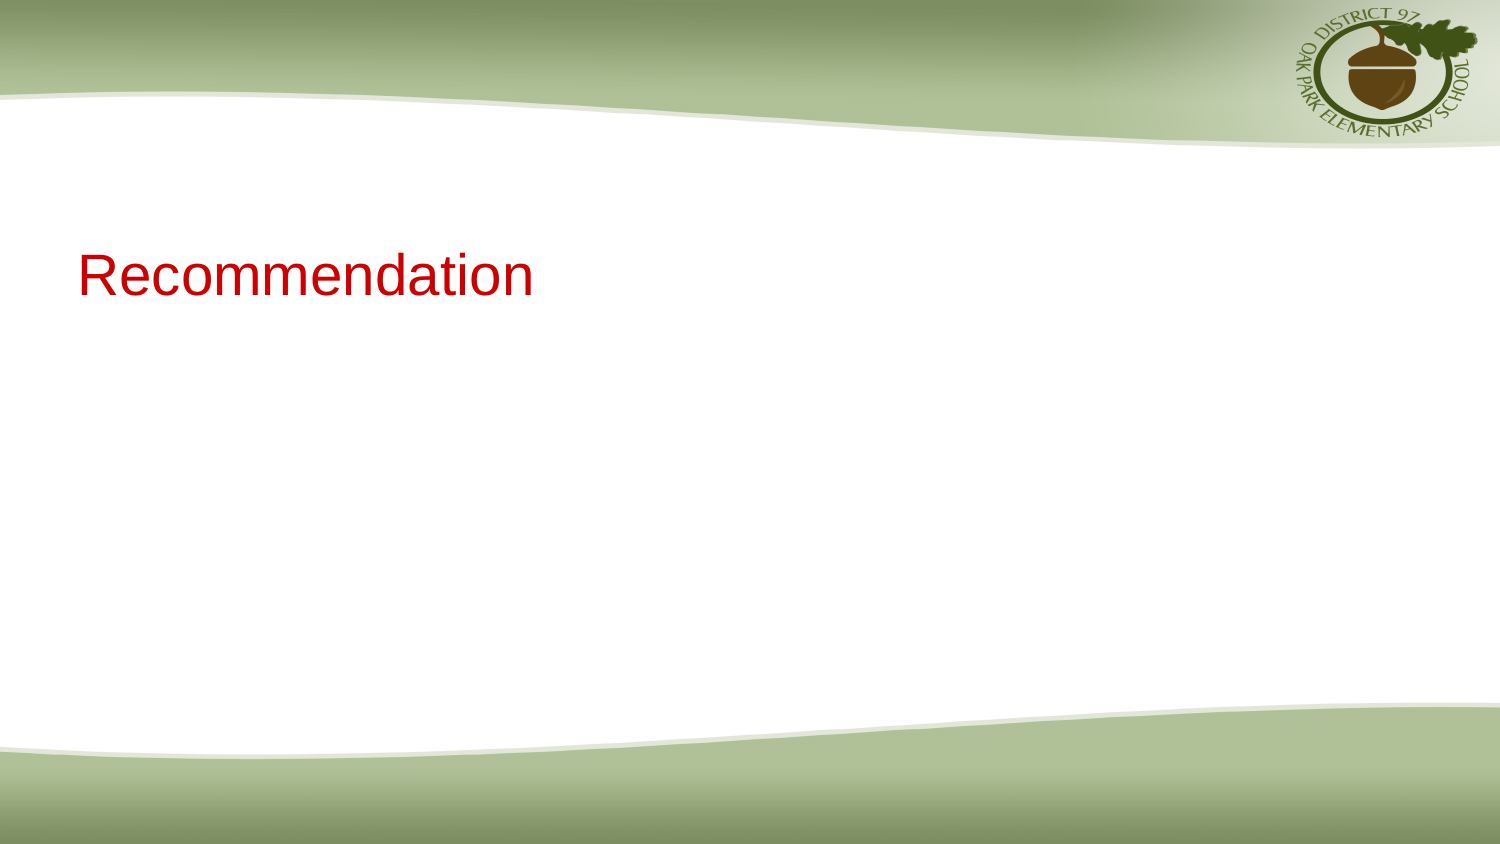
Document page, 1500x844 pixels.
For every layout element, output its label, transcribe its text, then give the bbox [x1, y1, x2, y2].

title Recommendation [62, 221, 1461, 316]
picture [0, 0, 1500, 844]
